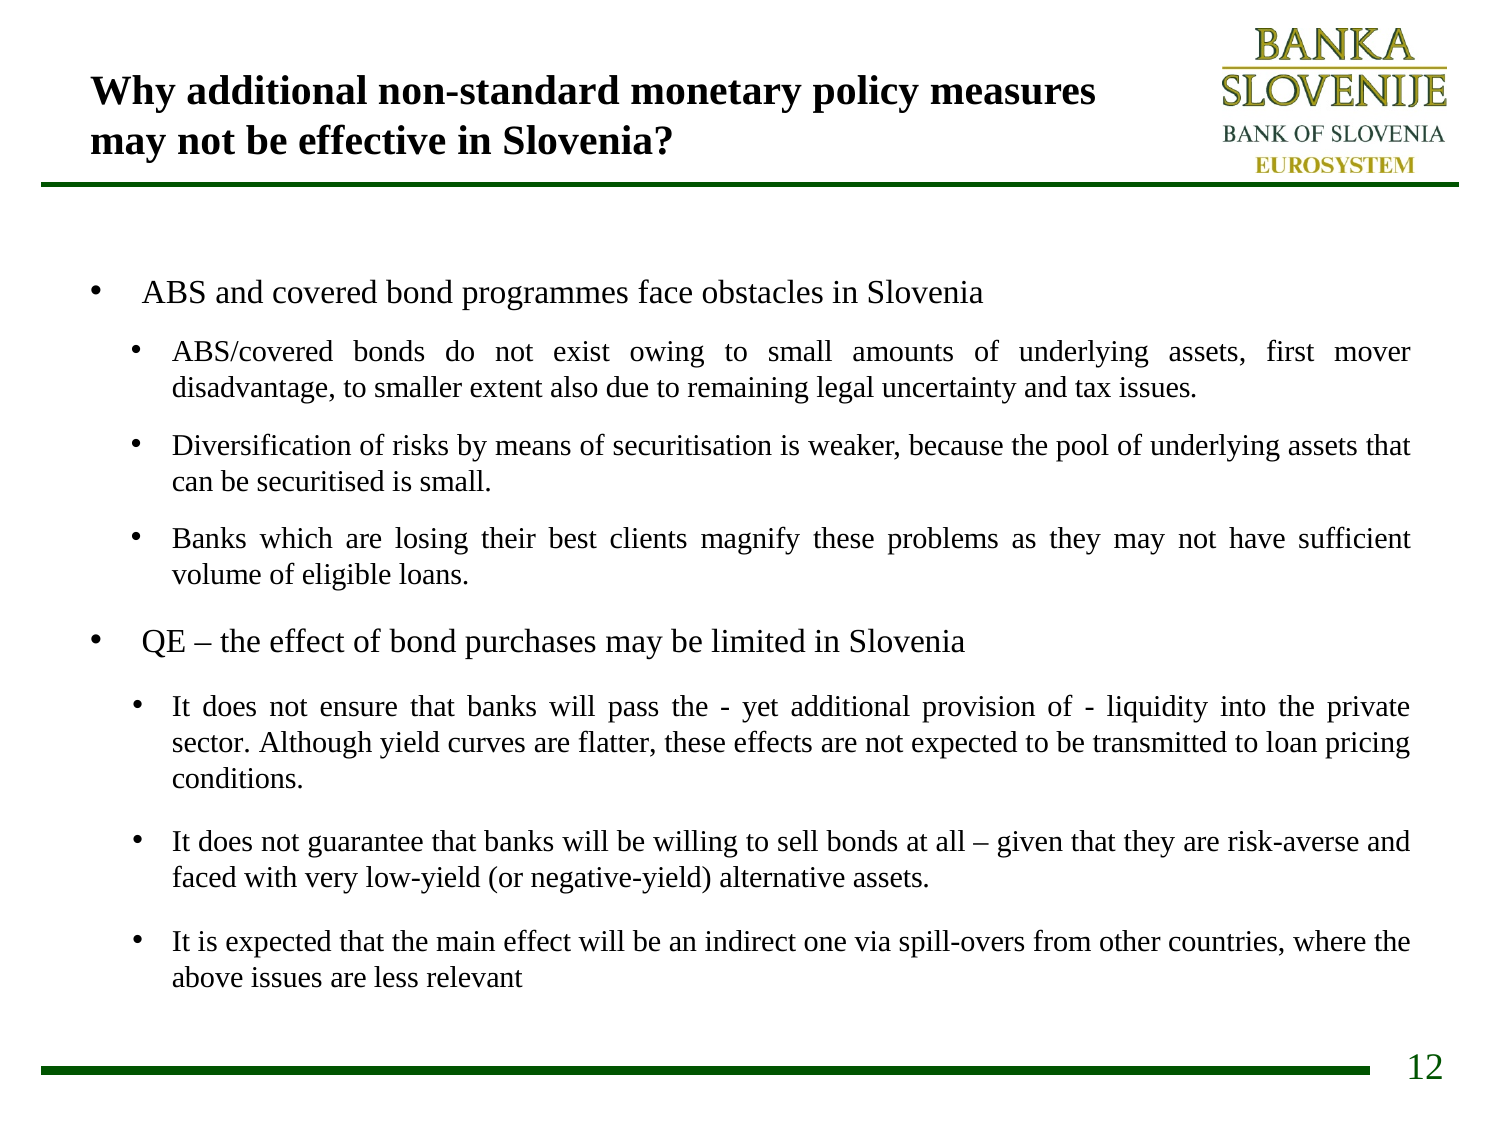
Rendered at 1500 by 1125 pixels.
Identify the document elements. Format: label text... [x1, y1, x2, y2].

title Why additional non-standard monetary policy measures may not be effective in Slovenia? [75, 30, 1164, 171]
picture [1222, 28, 1447, 173]
list ABS and covered bond programmes face obstacles in Slovenia ABS/covered bonds do not exist owing to small amounts of underlying assets, first mover disadvantage, to smaller extent also due to remaining legal uncertainty and tax issues. Diversification of risks by means of securitisation is weaker, because the pool of underlying assets that can be securitised is small. Banks which are losing their best clients magnify these problems as they may not have sufficient volume of eligible loans. QE – the effect of bond purchases may be limited in Slovenia It does not ensure that banks will pass the - yet additional provision of - liquidity into the private sector. Although yield curves are flatter, these effects are not expected to be transmitted to loan pricing conditions. It does not guarantee that banks will be willing to sell bonds at all – given that they are risk-averse and faced with very low-yield (or negative-yield) alternative assets. It is expected that the main effect will be an indirect one via spill-overs from other countries, where the above issues are less relevant [75, 262, 1425, 1005]
